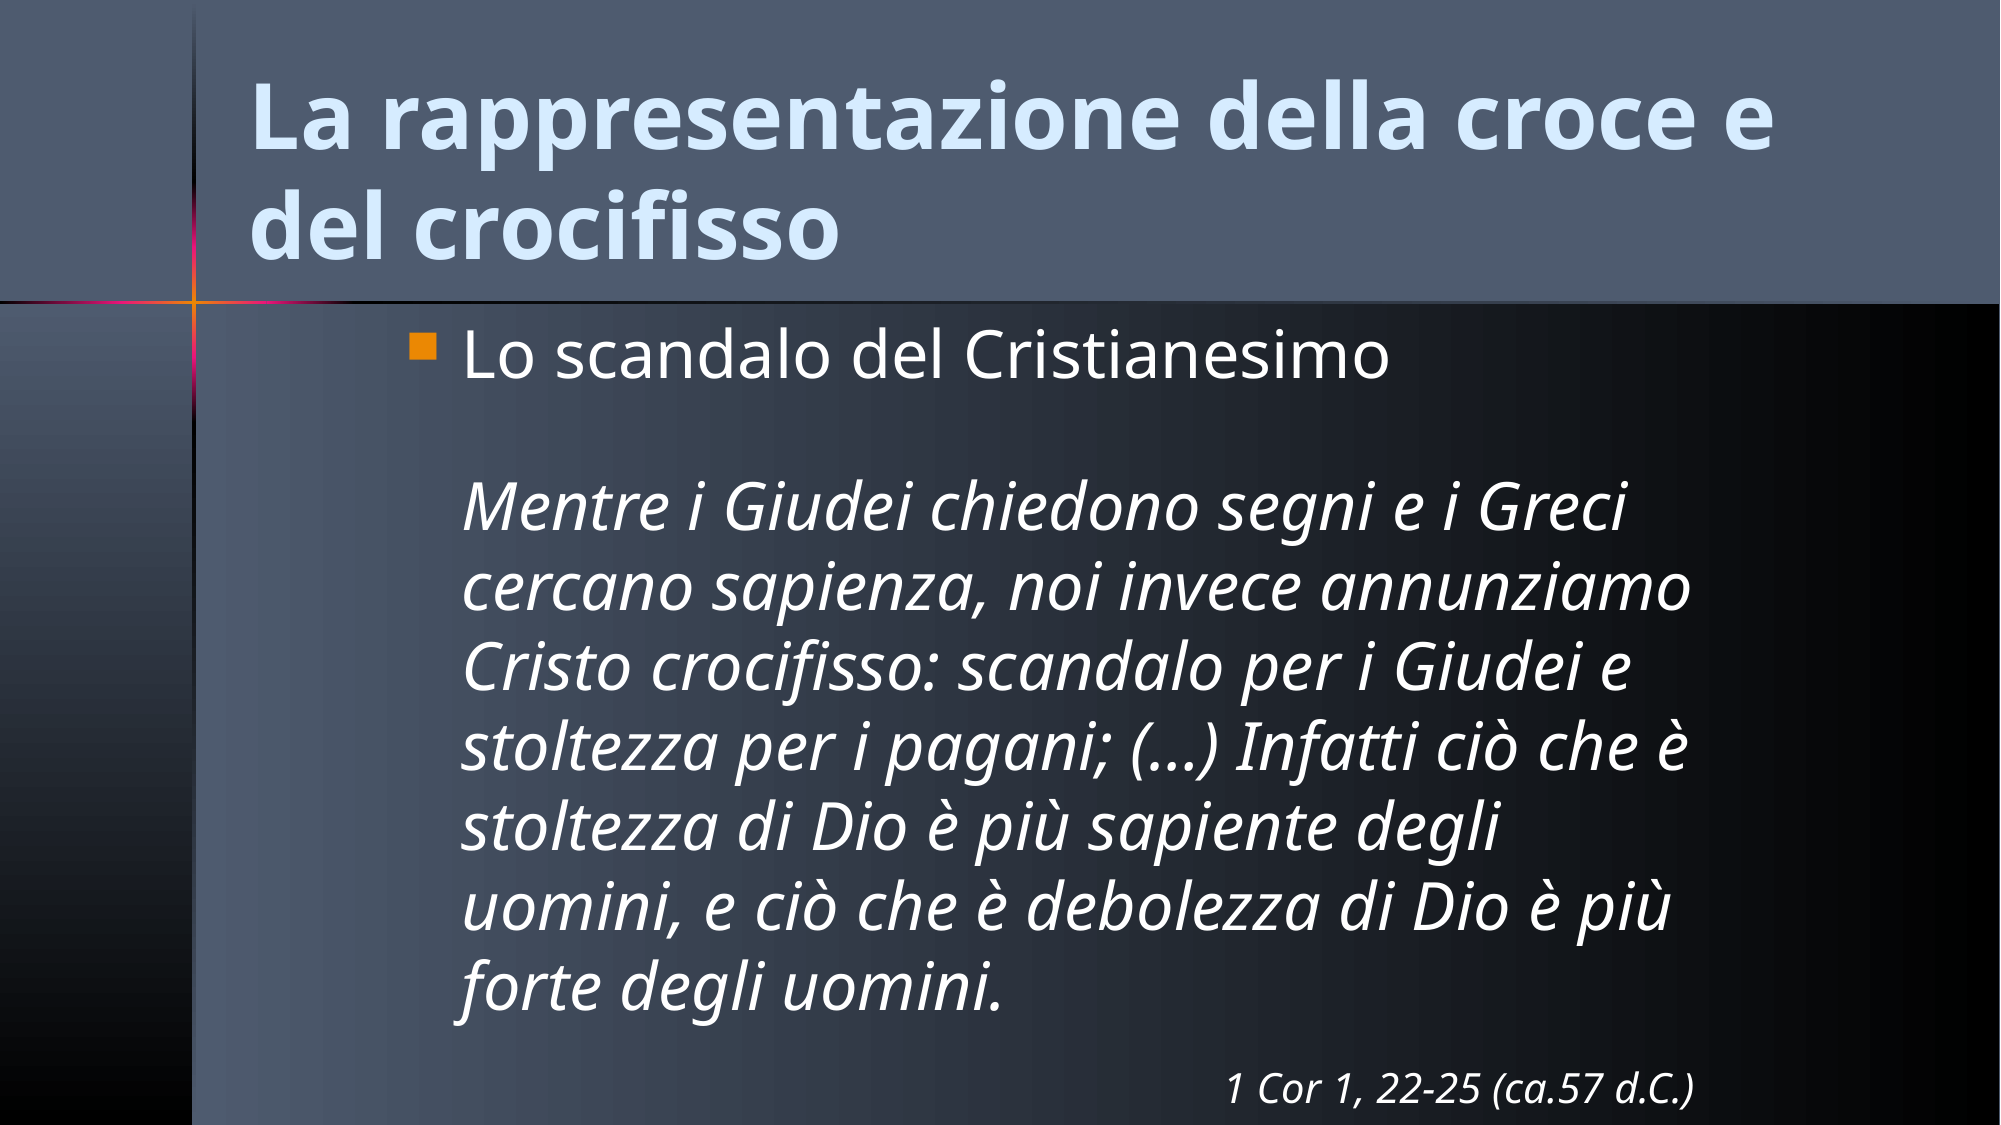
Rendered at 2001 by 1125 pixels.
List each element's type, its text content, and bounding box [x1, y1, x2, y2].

title La rappresentazione della croce e del crocifisso [233, 49, 1884, 286]
list Lo scandalo del Cristianesimo Mentre i Giudei chiedono segni e i Greci cercano sapienza, noi invece annunziamo Cristo crocifisso: scandalo per i Giudei e stoltezza per i pagani; (…) Infatti ciò che è stoltezza di Dio è più sapiente degli uomini, e ciò che è debolezza di Dio è più forte degli uomini. 1 Cor 1, 22-25 (ca.57 d.C.) [390, 304, 1727, 1001]
